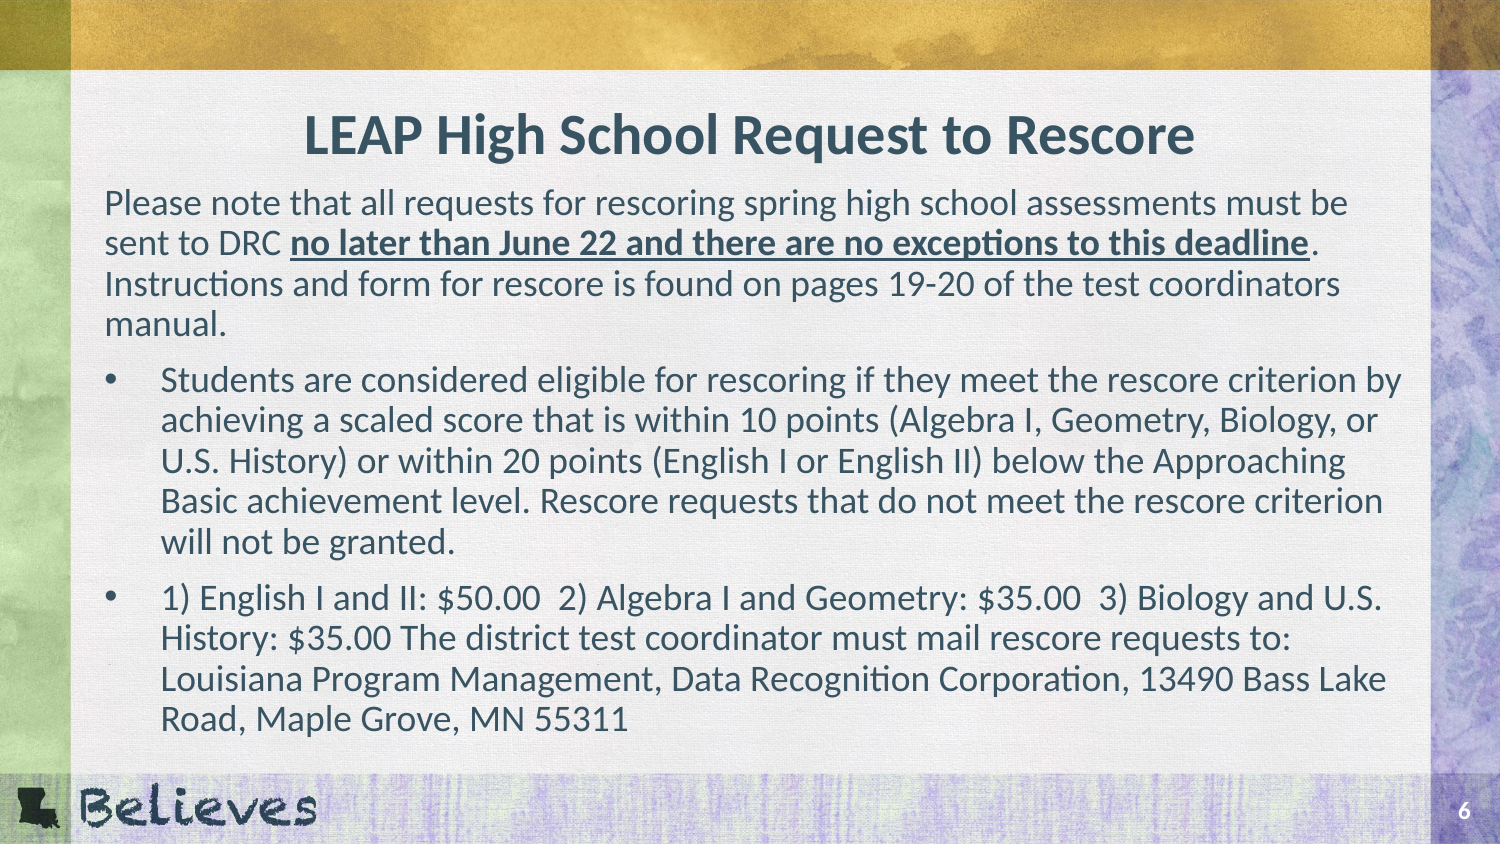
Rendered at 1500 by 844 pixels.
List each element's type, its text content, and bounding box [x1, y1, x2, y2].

list Please note that all requests for rescoring spring high school assessments must be sent to DRC no later than June 22 and there are no exceptions to this deadline. Instructions and form for rescore is found on pages 19-20 of the test coordinators manual. Students are considered eligible for rescoring if they meet the rescore criterion by achieving a scaled score that is within 10 points (Algebra I, Geometry, Biology, or U.S. History) or within 20 points (English I or English II) below the Approaching Basic achievement level. Rescore requests that do not meet the rescore criterion will not be granted. 1) English I and II: $50.00 2) Algebra I and Geometry: $35.00 3) Biology and U.S. History: $35.00 The district test coordinator must mail rescore requests to: Louisiana Program Management, Data Recognition Corporation, 13490 Bass Lake Road, Maple Grove, MN 55311 [70, 167, 1430, 720]
picture [0, 0, 1500, 844]
title LEAP High School Request to Rescore [70, 29, 1430, 167]
